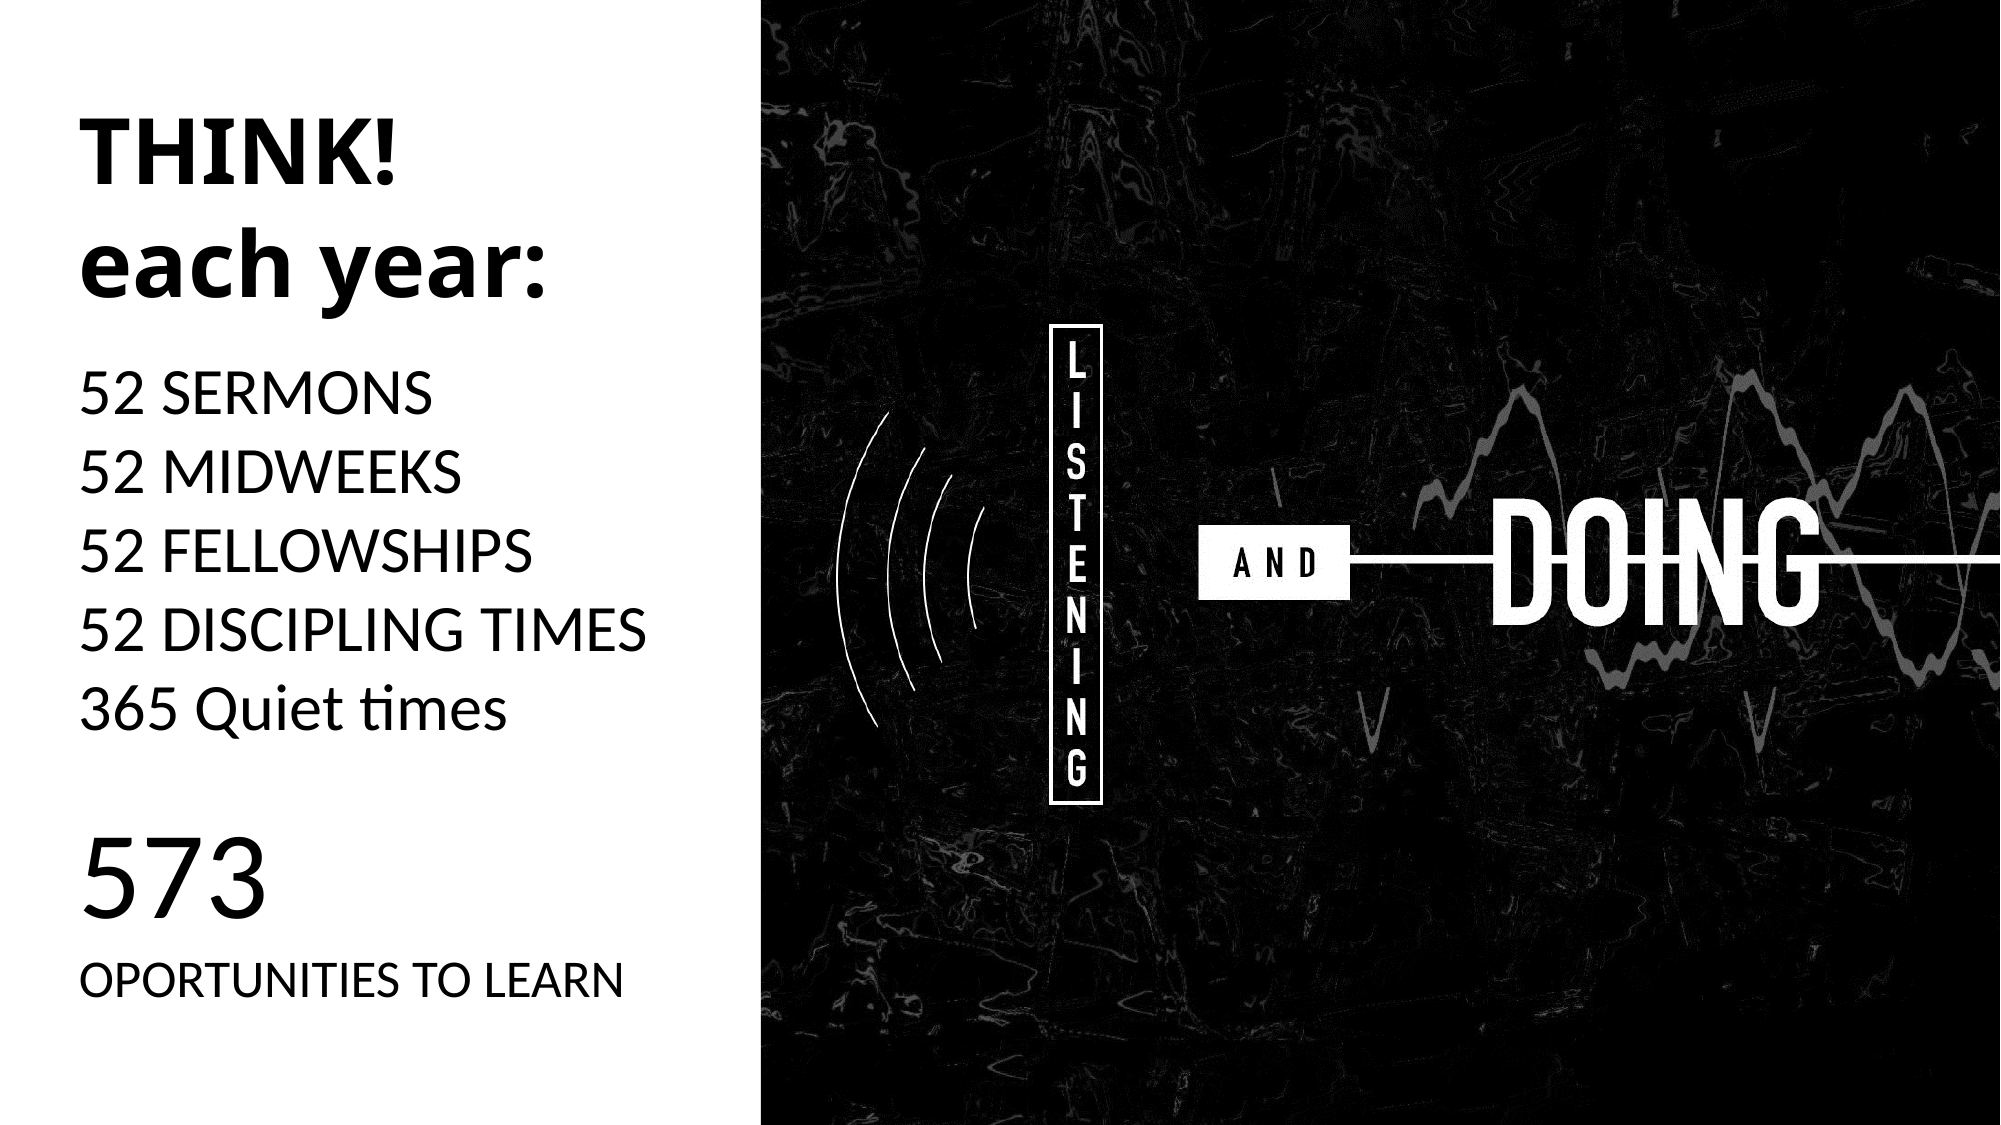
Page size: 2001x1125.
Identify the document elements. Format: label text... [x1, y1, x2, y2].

title THINK! each year: [63, 69, 706, 345]
picture [760, 0, 2000, 1125]
list 52 SERMONS 52 MIDWEEKS 52 FELLOWSHIPS 52 DISCIPLING TIMES 365 Quiet times 573 OPORTUNITIES TO LEARN [63, 359, 706, 1021]
